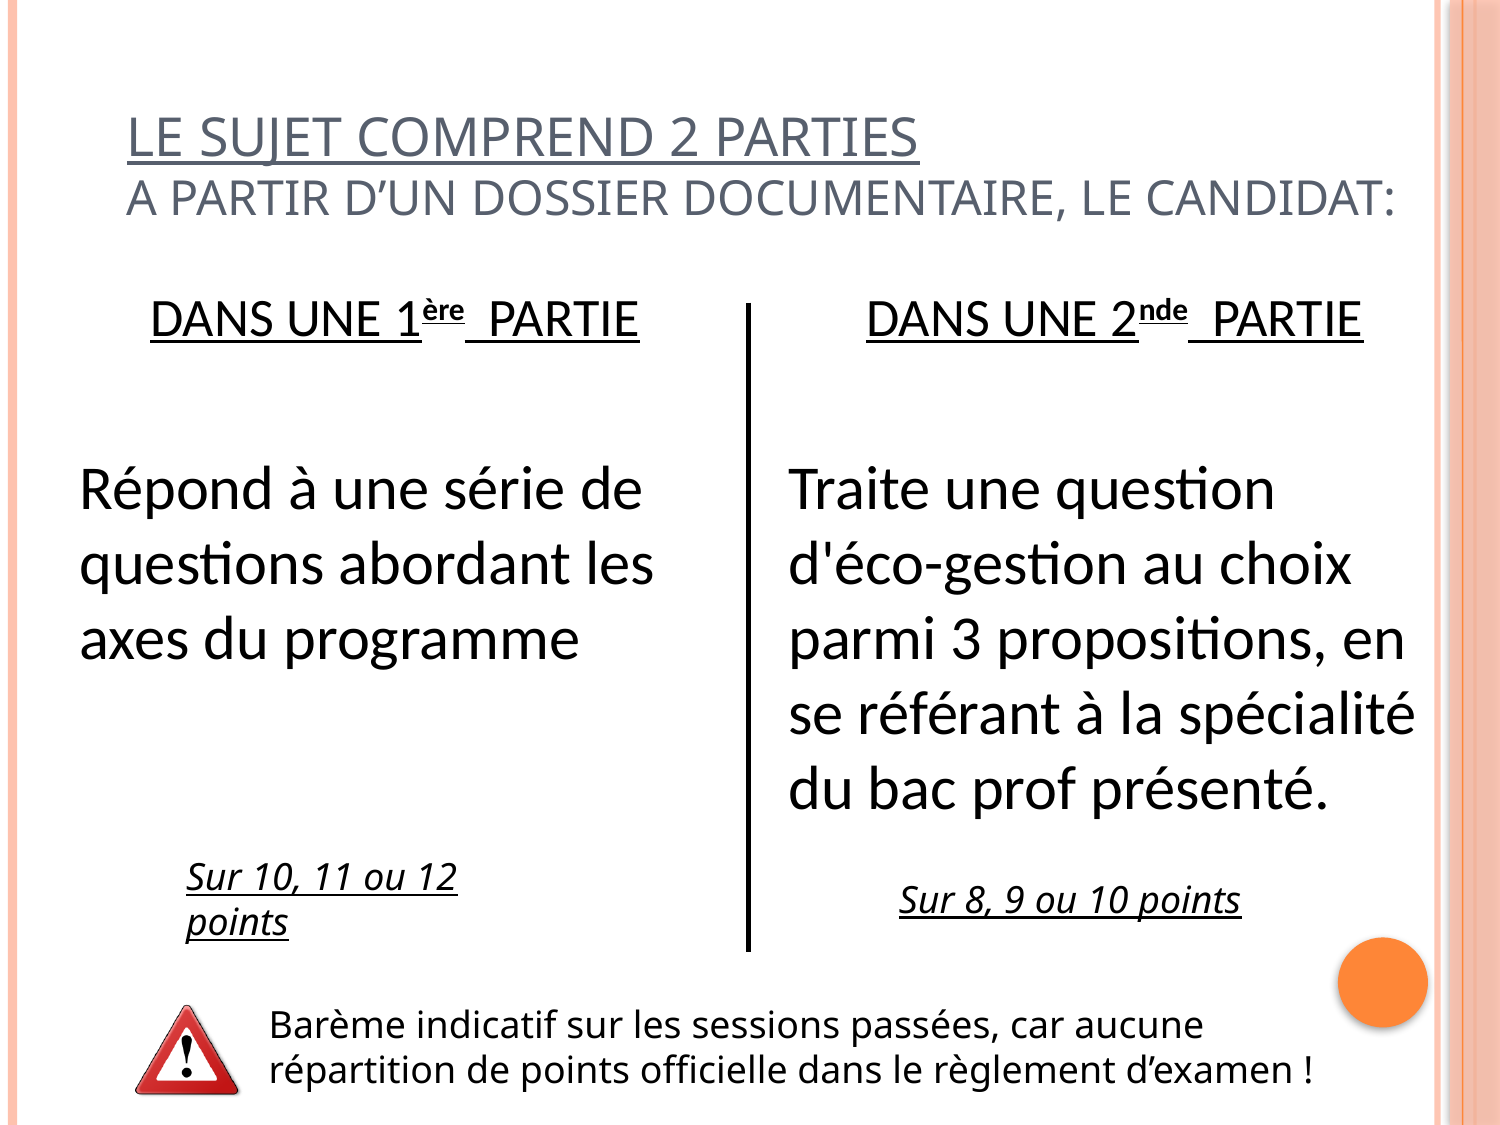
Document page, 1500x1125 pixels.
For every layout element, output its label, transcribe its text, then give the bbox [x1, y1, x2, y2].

title LE SUJET COMPREND 2 PARTIES A PARTIR D’UN DOSSIER DOCUMENTAIRE, LE CANDIDAT: [112, 45, 1466, 233]
list DANS UNE 2nde PARTIE Traite une question d'éco-gestion au choix parmi 3 propositions, en se référant à la spécialité du bac prof présenté. [773, 274, 1444, 1040]
picture [134, 1003, 243, 1099]
list DANS UNE 1ère PARTIE Répond à une série de questions abordant les axes du programme [64, 274, 713, 1040]
text_box Sur 8, 9 ou 10 points [884, 868, 1286, 929]
text_box Sur 10, 11 ou 12 points [171, 845, 573, 951]
text_box Barème indicatif sur les sessions passées, car aucune répartition de points officielle dans le règlement d’examen ! [253, 994, 1400, 1099]
